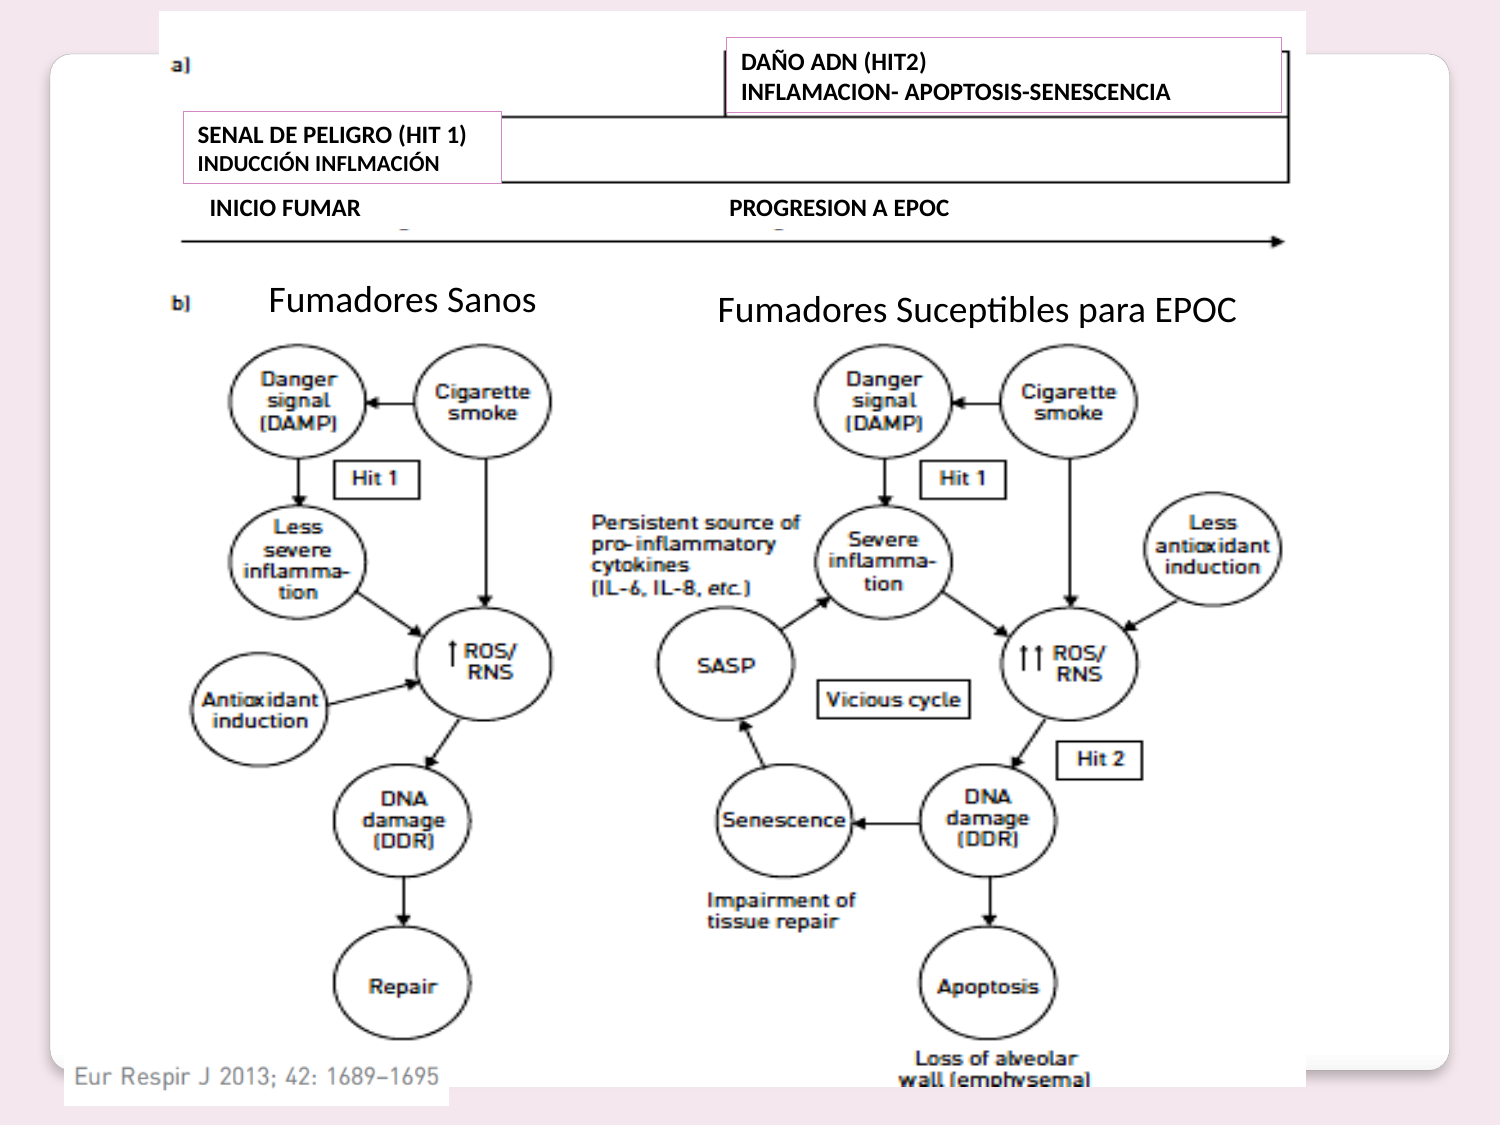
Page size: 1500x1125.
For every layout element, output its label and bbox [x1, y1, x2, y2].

picture [64, 10, 1306, 1107]
